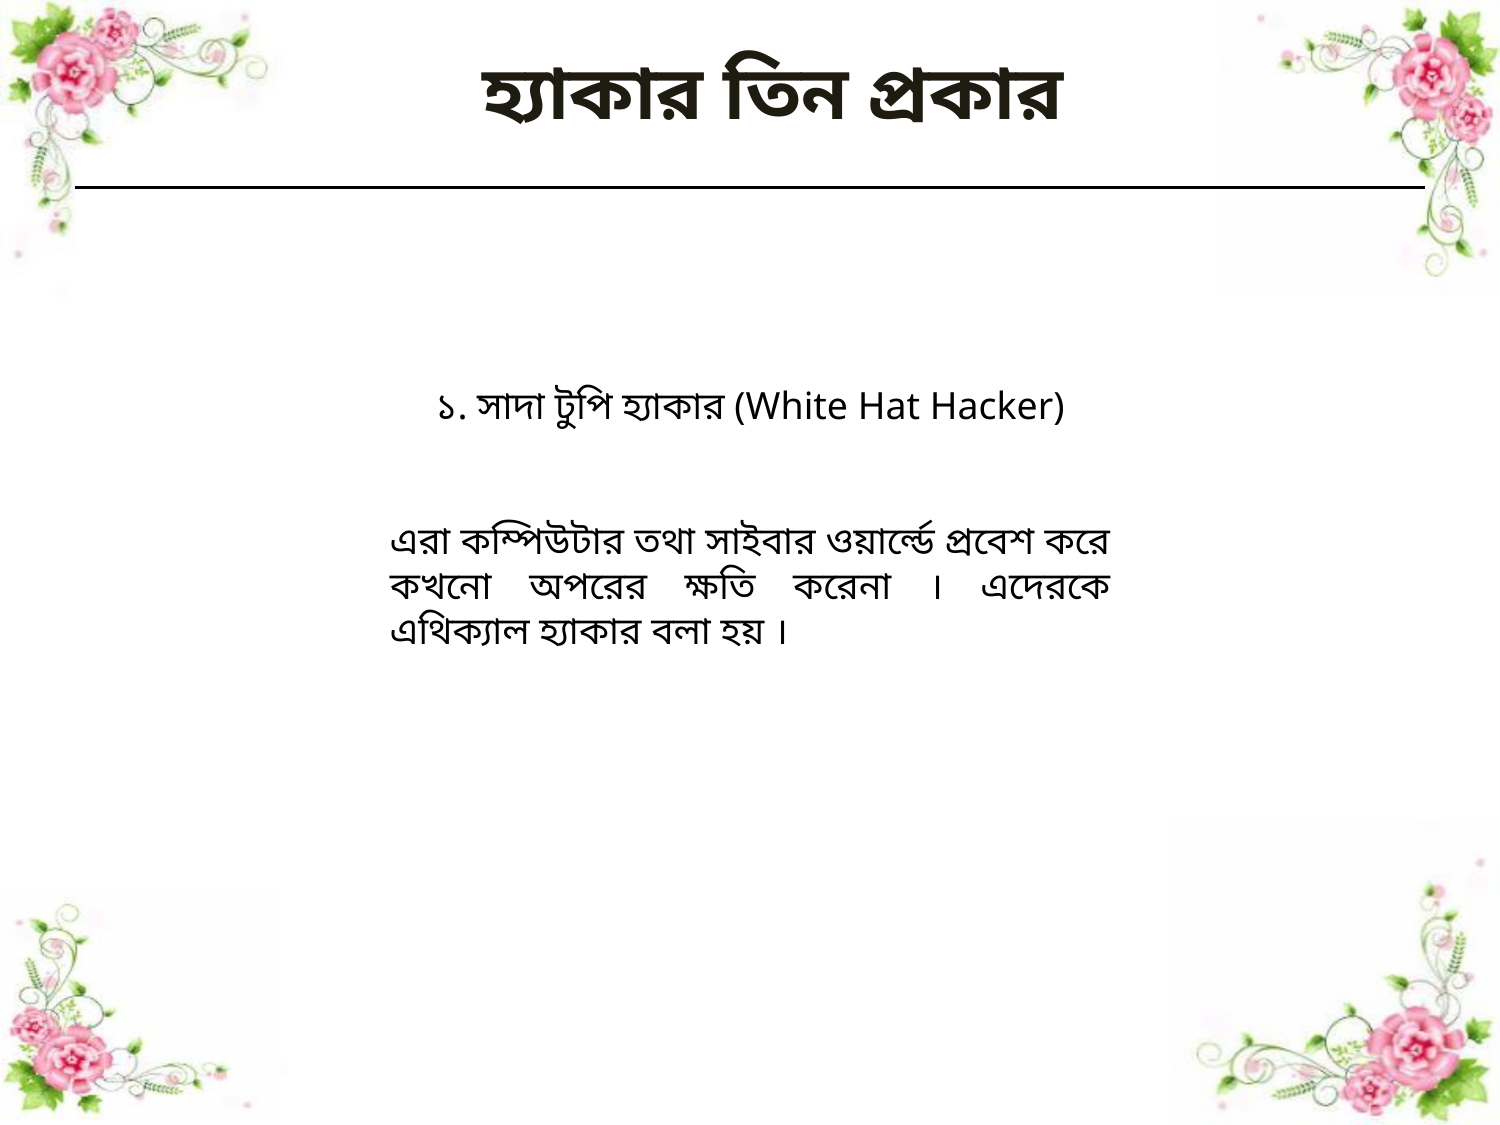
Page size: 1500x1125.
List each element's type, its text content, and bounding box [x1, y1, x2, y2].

picture [2, 860, 287, 1125]
picture [1212, 0, 1500, 296]
picture [1173, 819, 1500, 1125]
text_box হ্যাকার তিন প্রকার [349, 37, 1207, 143]
text_box ১. সাদা টুপি হ্যাকার (White Hat Hacker) [420, 374, 1080, 435]
picture [0, 0, 288, 298]
text_box এরা কম্পিউটার তথা সাইবার ওয়ার্ল্ডে প্রবেশ করে কখনো অপরের ক্ষতি করেনা । এদেরকে এথিক্যাল হ্যাকার বলা হয় । [374, 509, 1125, 660]
